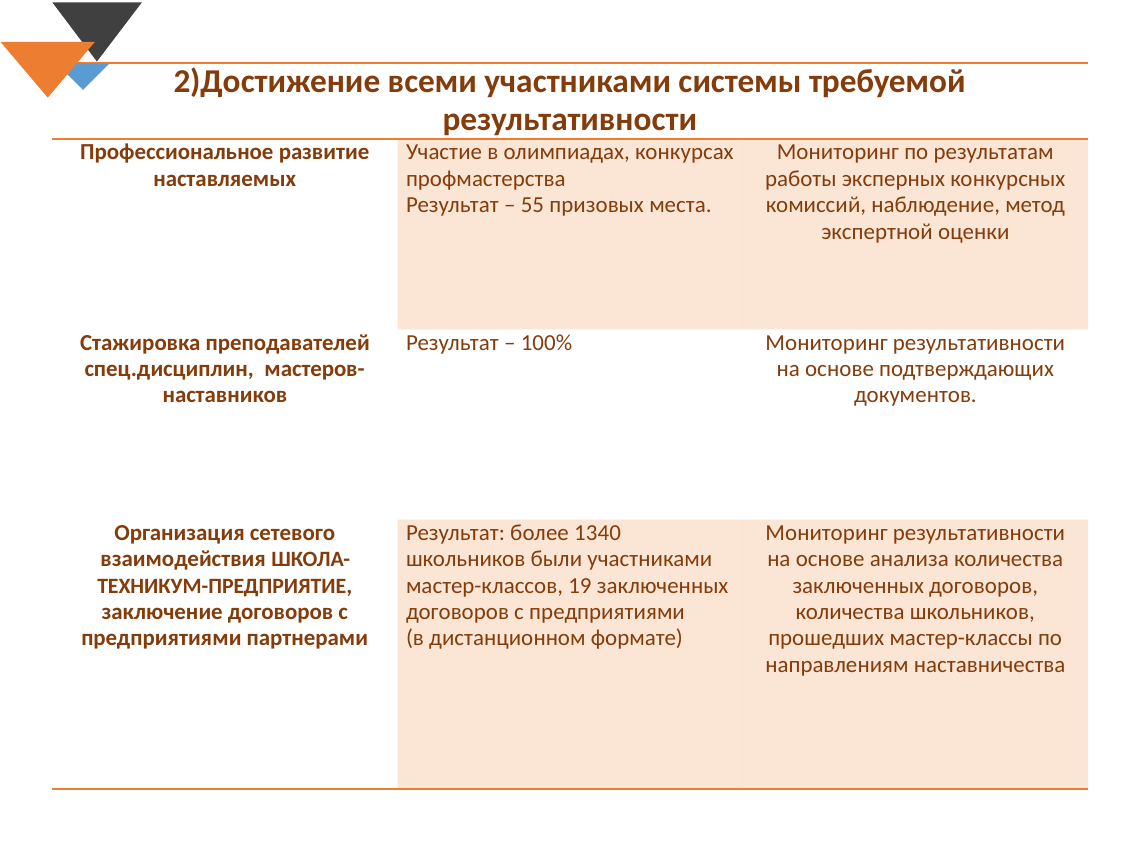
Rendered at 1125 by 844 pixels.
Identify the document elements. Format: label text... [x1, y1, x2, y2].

table_cell Результат – 100% [398, 329, 743, 520]
text_box [0, 41, 95, 98]
table_cell Мониторинг результативности на основе подтверждающих документов. [743, 329, 1088, 520]
text_box [67, 63, 110, 90]
table_header 2)Достижение всеми участниками системы требуемой результативности [52, 64, 1088, 138]
table_cell Стажировка преподавателей спец.дисциплин, мастеров-наставников [52, 329, 398, 520]
table_cell Мониторинг результативности на основе анализа количества заключенных договоров, количества школьников, прошедших мастер-классы по направлениям наставничества [743, 520, 1088, 788]
table_cell Участие в олимпиадах, конкурсах профмастерства Результат – 55 призовых места. [398, 140, 743, 329]
table_cell Мониторинг по результатам работы эксперных конкурсных комиссий, наблюдение, метод экспертной оценки [743, 140, 1088, 329]
table_cell Профессиональное развитие наставляемых [52, 140, 398, 329]
table_cell Результат: более 1340 школьников были участниками мастер-классов, 19 заключенных договоров с предприятиями (в дистанционном формате) [398, 520, 743, 788]
text_box [52, 2, 142, 62]
table_cell Организация сетевого взаимодействия ШКОЛА-ТЕХНИКУМ-ПРЕДПРИЯТИЕ, заключение договоров с предприятиями партнерами [52, 520, 398, 788]
